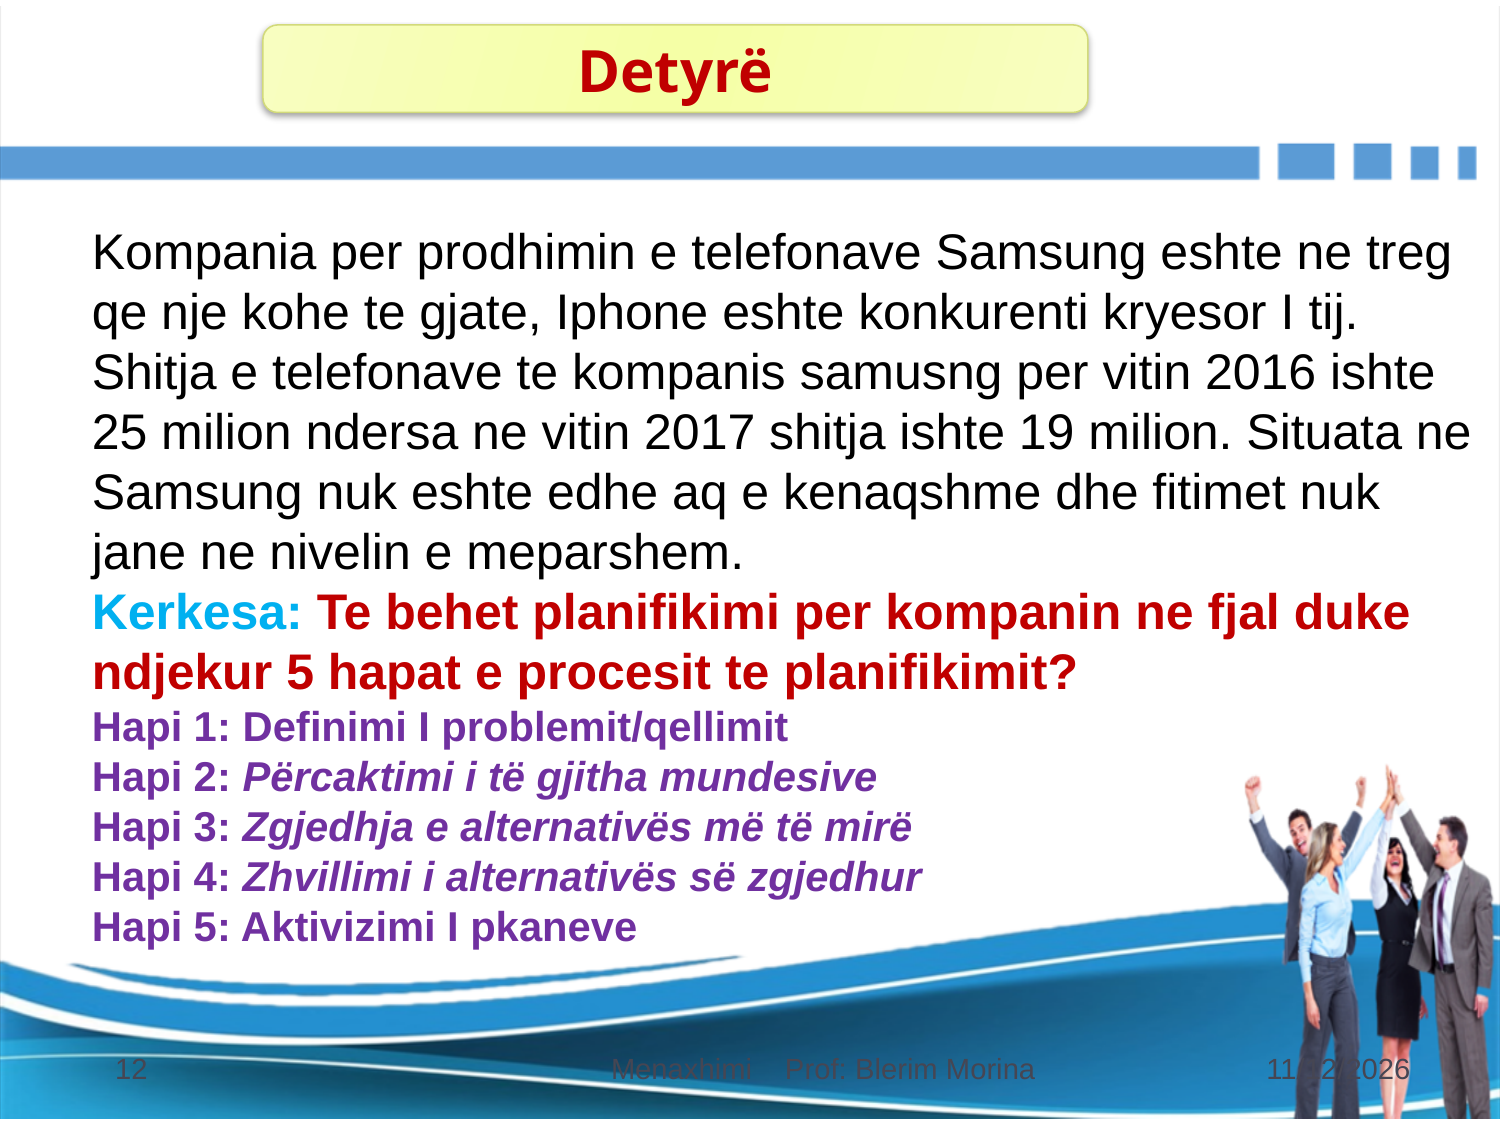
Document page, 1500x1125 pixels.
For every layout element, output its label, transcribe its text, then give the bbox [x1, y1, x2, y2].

slide_number 12 [100, 1042, 426, 1103]
text_box Detyrë [262, 24, 1089, 114]
picture [0, 6, 1500, 1119]
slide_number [1051, 1042, 1426, 1103]
footer Menaxhimi Prof: Blerim Morina [475, 1042, 1051, 1103]
text_box Kompania per prodhimin e telefonave Samsung eshte ne treg qe nje kohe te gjate, Iphone eshte konkurenti kryesor I tij. Shitja e telefonave te kompanis samusng per vitin 2016 ishte 25 milion ndersa ne vitin 2017 shitja ishte 19 milion. Situata ne Samsung nuk eshte edhe aq e kenaqshme dhe fitimet nuk jane ne nivelin e meparshem. Kerkesa: Te behet planifikimi per kompanin ne fjal duke ndjekur 5 hapat e procesit te planifikimit? Hapi 1: Definimi I problemit/qellimit Hapi 2: Përcaktimi i të gjitha mundesive Hapi 3: Zgjedhja e alternativës më të mirë Hapi 4: Zhvillimi i alternativës së zgjedhur Hapi 5: Aktivizimi I pkaneve [12, 212, 1488, 958]
